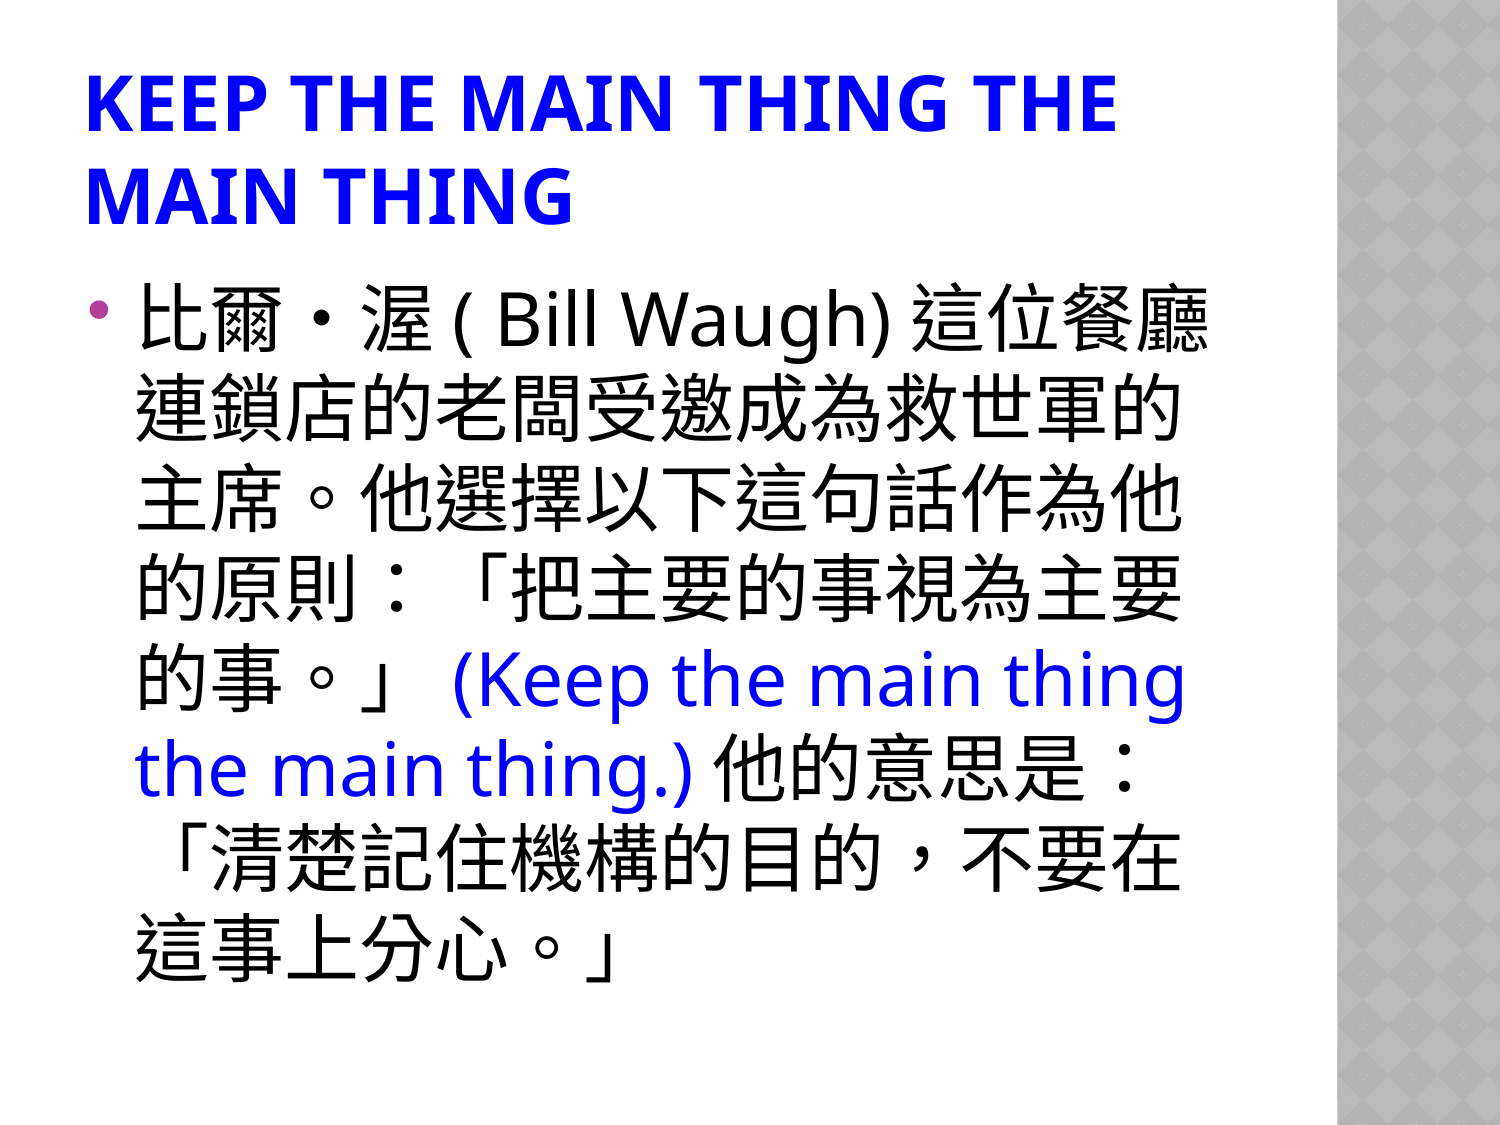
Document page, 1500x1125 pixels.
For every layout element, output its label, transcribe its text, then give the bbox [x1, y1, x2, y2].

title Keep the main thing the main thing [75, 52, 1263, 240]
list 比爾‧渥( Bill Waugh)這位餐廳連鎖店的老闆受邀成為救世軍的主席。他選擇以下這句話作為他的原則：「把主要的事視為主要的事。」(Keep the main thing the main thing.)他的意思是：「清楚記住機構的目的，不要在這事上分心。」 [75, 264, 1263, 1059]
